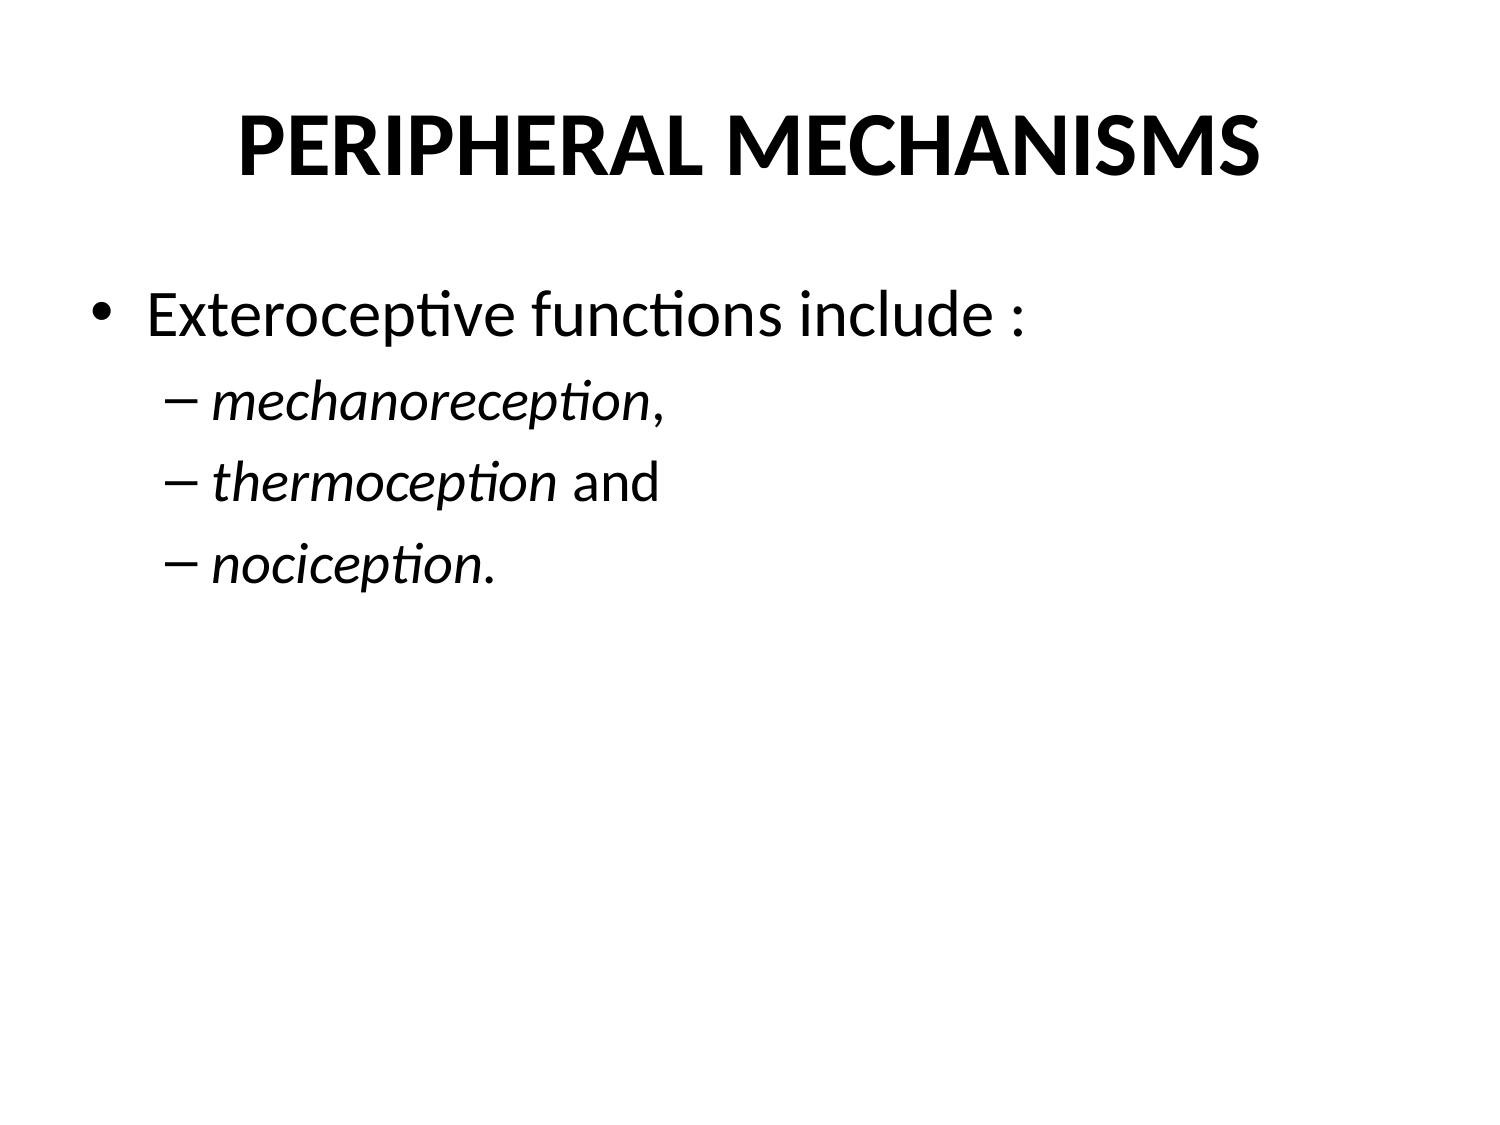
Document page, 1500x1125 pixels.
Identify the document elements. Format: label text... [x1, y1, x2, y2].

title PERIPHERAL MECHANISMS [74, 44, 1426, 233]
list Exteroceptive functions include : mechanoreception, thermoception and nociception. [74, 262, 1426, 1006]
